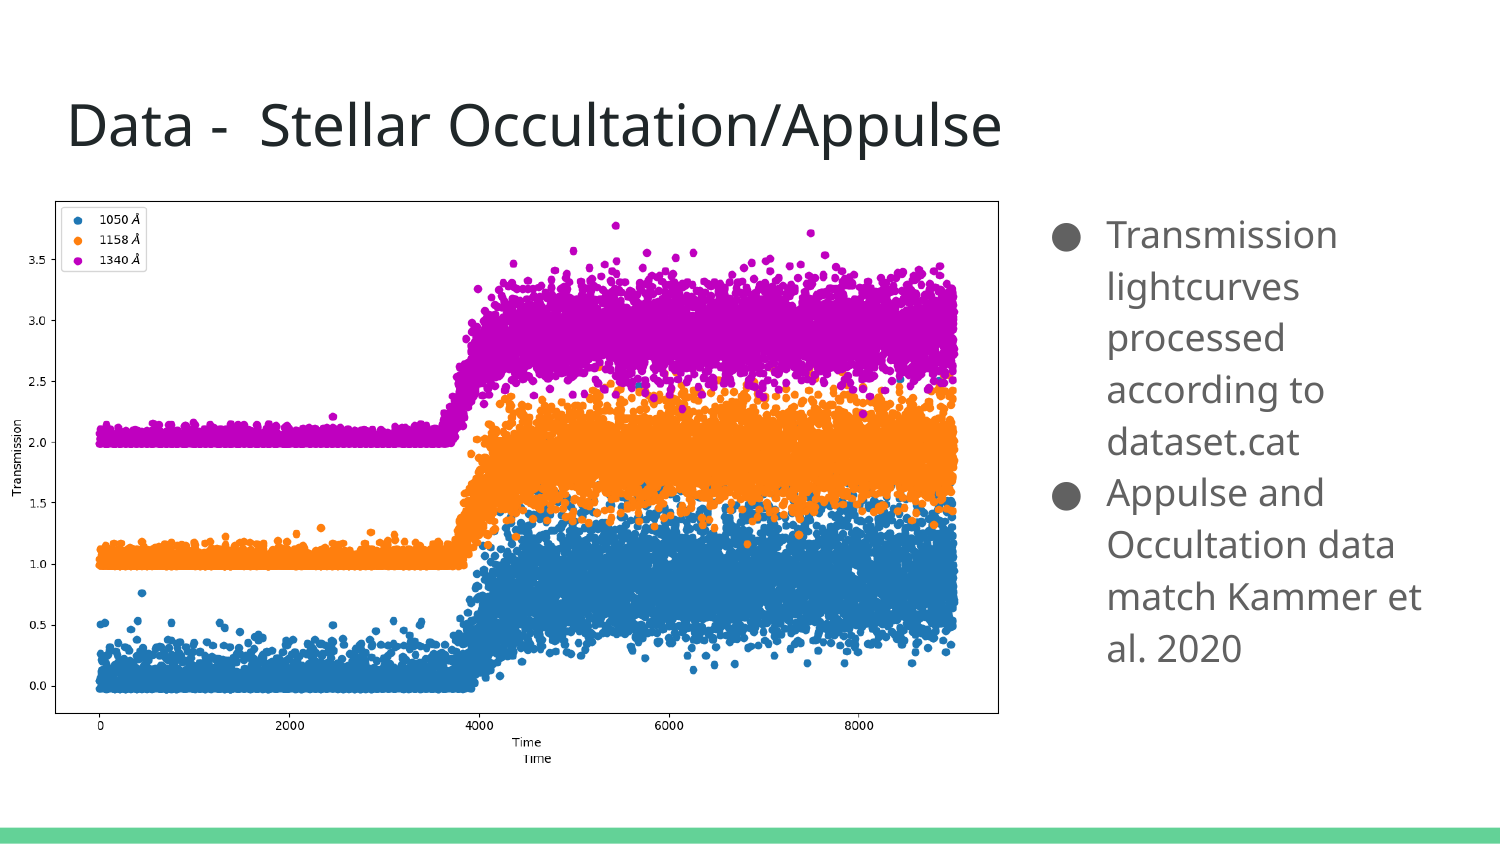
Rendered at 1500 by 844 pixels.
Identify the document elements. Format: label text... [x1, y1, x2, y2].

picture [0, 178, 1028, 771]
list Transmission lightcurves processed according to dataset.cat Appulse and Occultation data match Kammer et al. 2020 [1032, 189, 1449, 750]
title Data - Stellar Occultation/Appulse [51, 72, 1449, 167]
